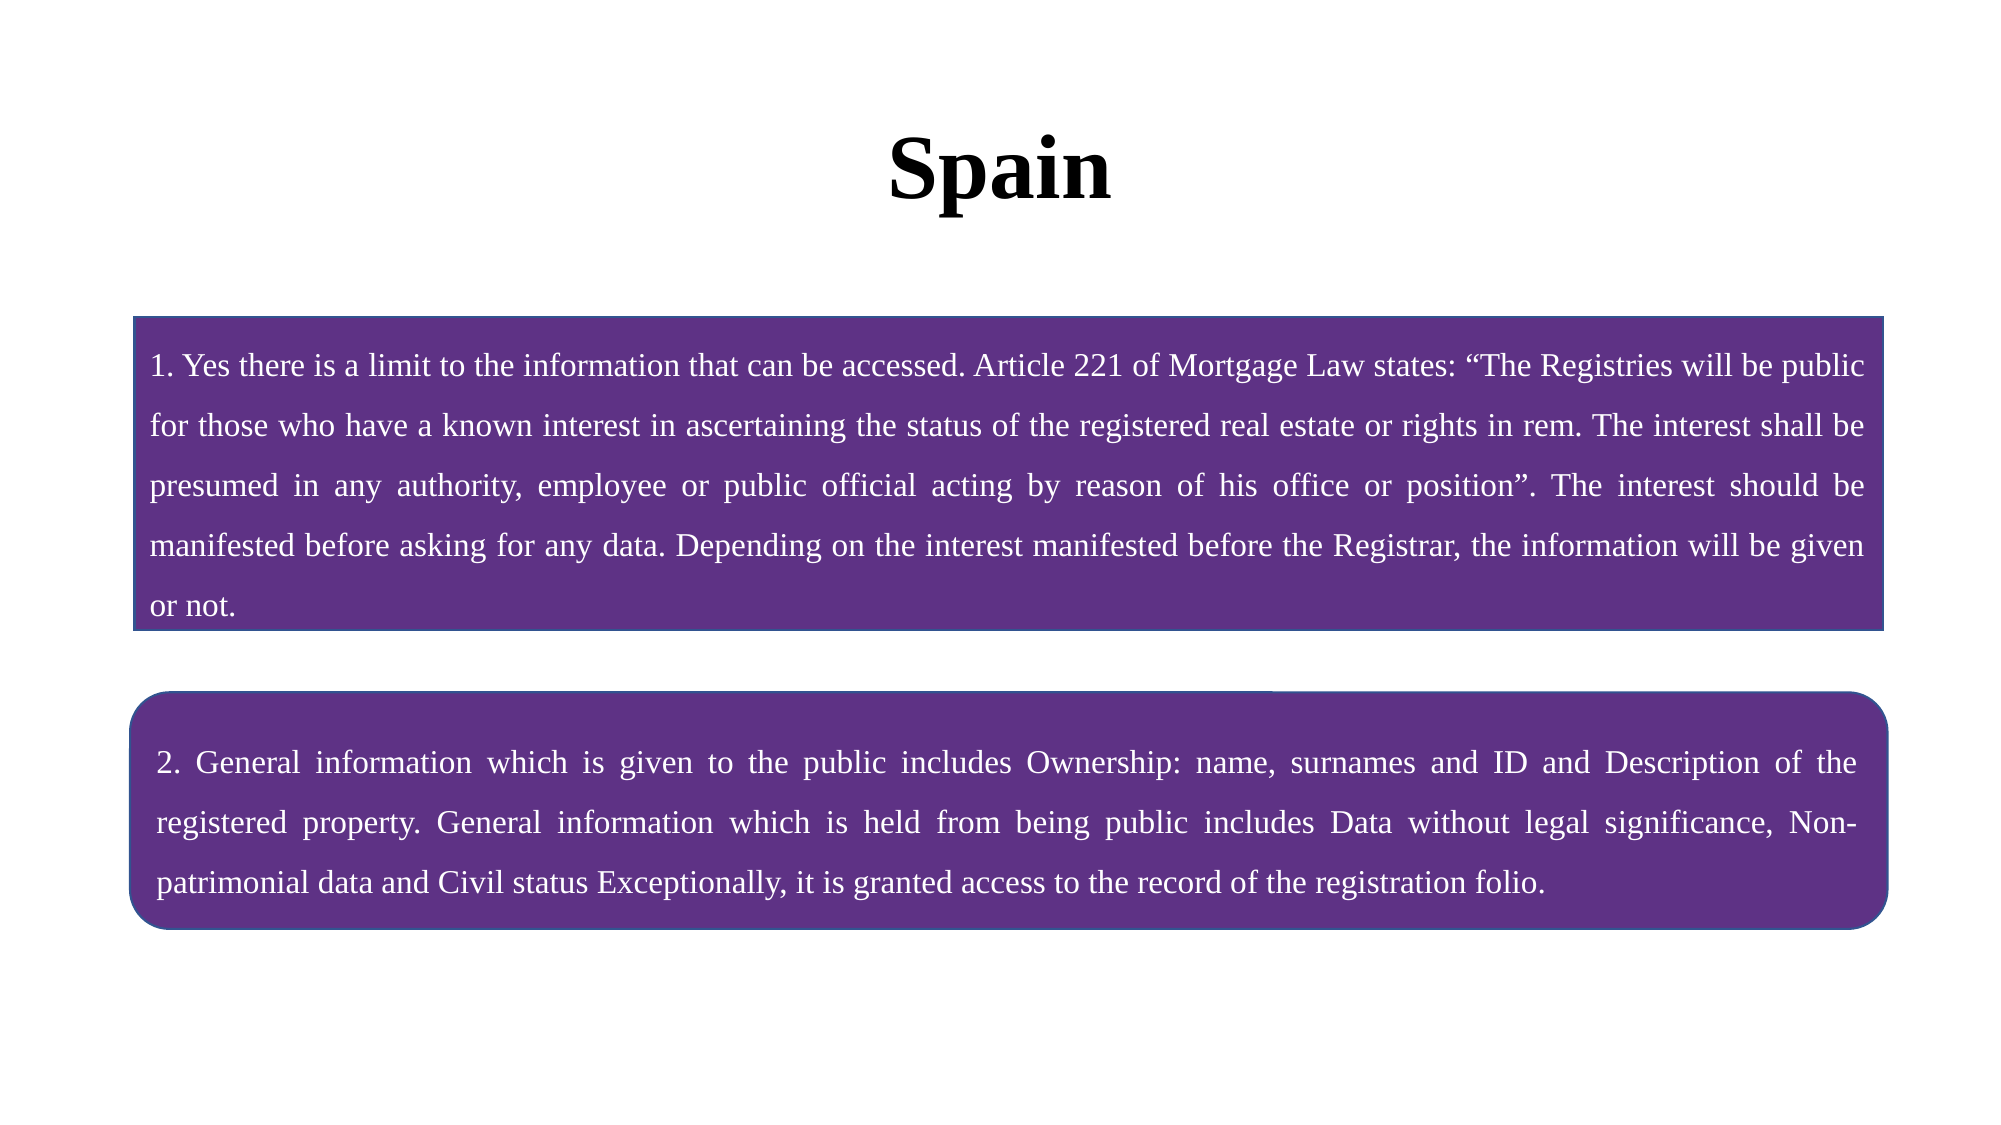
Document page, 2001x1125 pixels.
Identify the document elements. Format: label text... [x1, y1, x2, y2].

text_box 2. General information which is given to the public includes Ownership: name, surnames and ID and Description of the registered property. General information which is held from being public includes Data without legal significance, Non-patrimonial data and Civil status Exceptionally, it is granted access to the record of the registration folio. [128, 691, 1889, 930]
title Spain [137, 59, 1863, 278]
list 1. Yes there is a limit to the information that can be accessed. Article 221 of Mortgage Law states: “The Registries will be public for those who have a known interest in ascertaining the status of the registered real estate or rights in rem. The interest shall be presumed in any authority, employee or public official acting by reason of his office or position”. The interest should be manifested before asking for any data. Depending on the interest manifested before the Registrar, the information will be given or not. [133, 316, 1884, 631]
